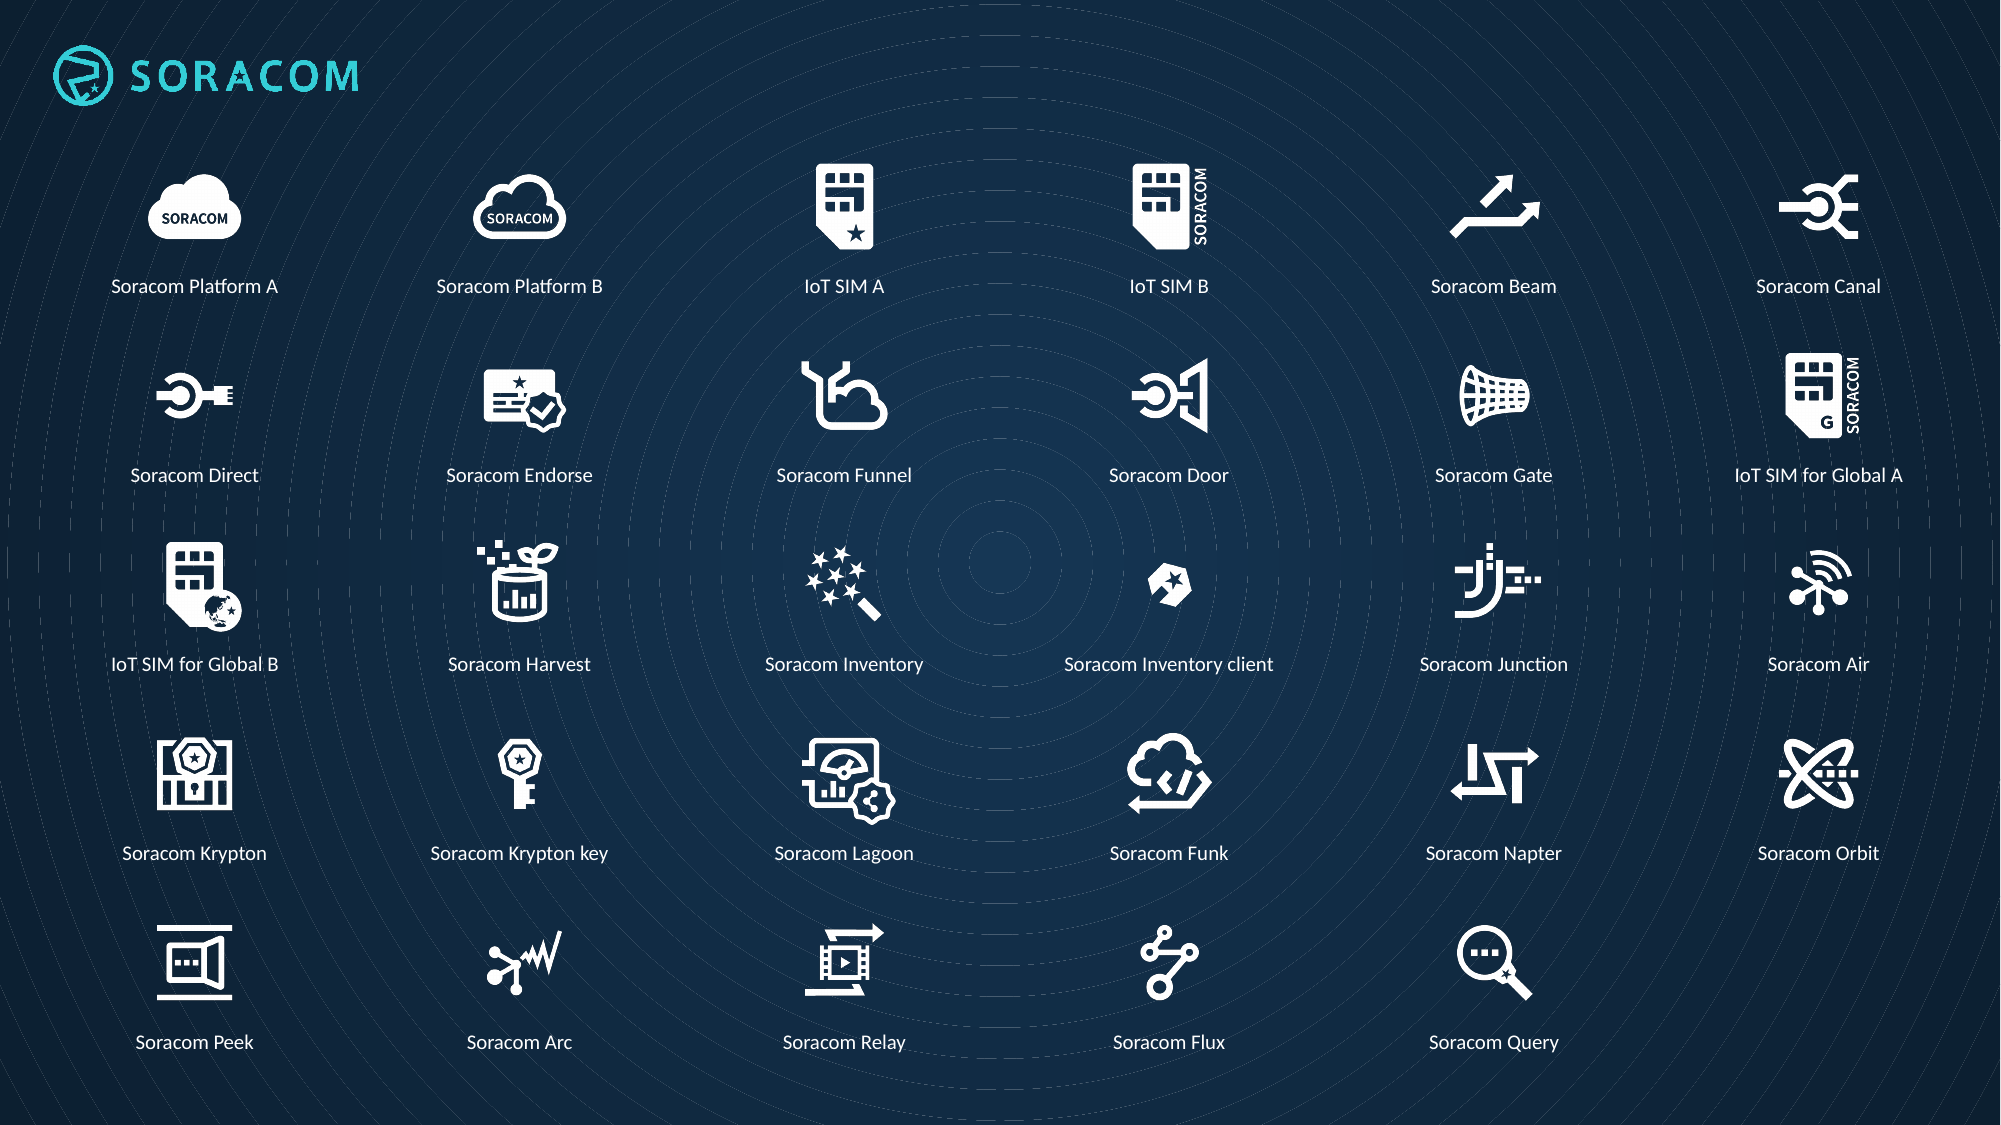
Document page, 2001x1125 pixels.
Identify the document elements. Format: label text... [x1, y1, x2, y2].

picture [135, 903, 254, 1022]
text_box IoT SIM B [1114, 266, 1224, 306]
picture [1434, 336, 1554, 455]
text_box Soracom Gate [1420, 454, 1568, 495]
text_box Soracom Arc [452, 1021, 588, 1062]
picture [135, 525, 254, 644]
picture [785, 903, 904, 1022]
text_box Soracom Inventory client [1049, 643, 1289, 684]
picture [1110, 525, 1229, 644]
text_box Soracom Peek [120, 1021, 269, 1062]
picture [1759, 147, 1878, 266]
text_box Soracom Query [1414, 1021, 1574, 1062]
picture [135, 336, 254, 455]
text_box Soracom Krypton key [415, 832, 624, 873]
text_box Soracom Flux [1098, 1021, 1241, 1062]
picture [460, 336, 579, 455]
text_box Soracom Beam [1416, 265, 1572, 306]
picture [53, 45, 358, 106]
picture [460, 525, 579, 644]
text_box Soracom Orbit [1743, 832, 1895, 873]
picture [460, 714, 579, 833]
picture [1110, 336, 1229, 455]
picture [1759, 714, 1878, 833]
text_box Soracom Platform B [421, 265, 618, 306]
text_box Soracom Funnel [761, 454, 927, 495]
picture [1759, 336, 1878, 455]
text_box Soracom Napter [1411, 832, 1578, 873]
text_box Soracom Direct [115, 454, 274, 495]
picture [1434, 714, 1554, 833]
picture [785, 714, 904, 833]
text_box Soracom Funk [1095, 832, 1244, 873]
picture [1110, 147, 1229, 266]
text_box Soracom Krypton [107, 832, 282, 873]
text_box Soracom Junction [1404, 643, 1584, 684]
picture [1434, 903, 1554, 1022]
text_box Soracom Canal [1741, 265, 1896, 306]
picture [1110, 714, 1229, 833]
picture [460, 903, 579, 1022]
text_box Soracom Lagoon [759, 832, 929, 873]
picture [1759, 525, 1878, 644]
text_box IoT SIM A [789, 266, 900, 306]
text_box Soracom Relay [768, 1021, 921, 1062]
picture [135, 714, 254, 833]
picture [785, 147, 904, 266]
text_box Soracom Inventory [750, 643, 939, 684]
text_box Soracom Harvest [433, 643, 606, 684]
picture [1110, 903, 1229, 1022]
text_box IoT SIM for Global A [1719, 454, 1918, 495]
text_box Soracom Endorse [431, 454, 608, 495]
picture [1434, 147, 1554, 266]
text_box Soracom Platform A [96, 265, 294, 306]
picture [135, 147, 254, 266]
picture [785, 336, 904, 455]
picture [1434, 525, 1554, 644]
text_box Soracom Door [1094, 454, 1244, 495]
picture [785, 525, 904, 644]
picture [460, 147, 579, 266]
text_box Soracom Air [1753, 643, 1885, 684]
text_box IoT SIM for Global B [96, 643, 294, 684]
